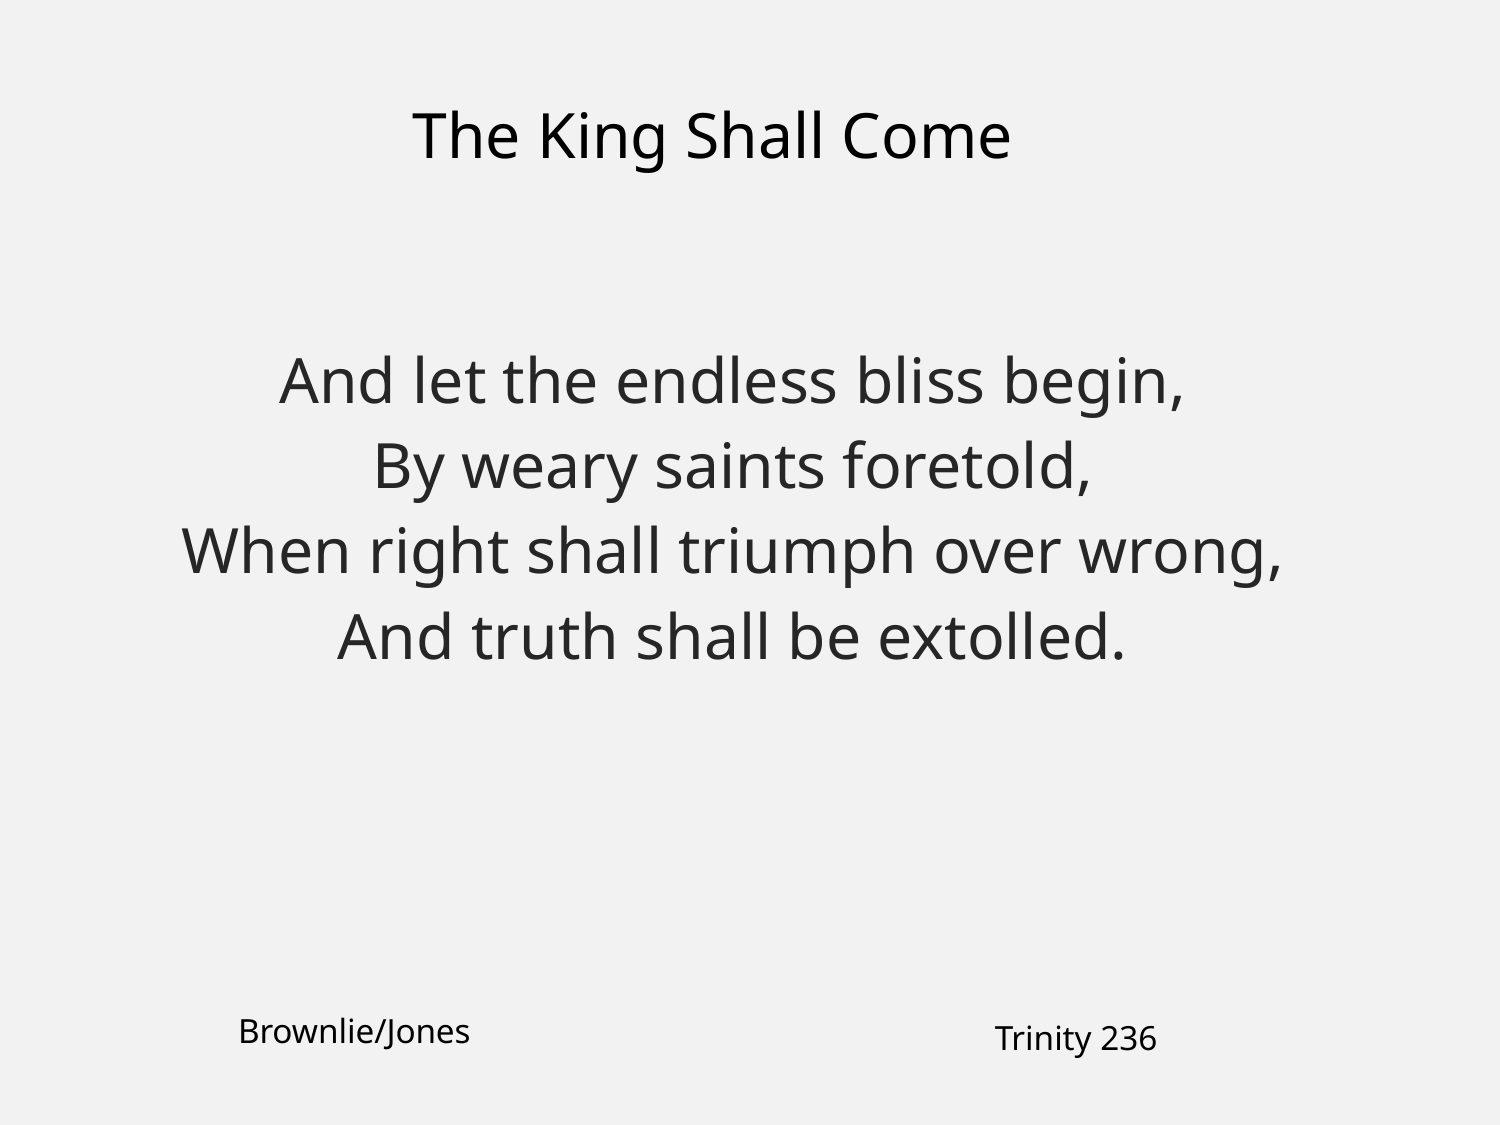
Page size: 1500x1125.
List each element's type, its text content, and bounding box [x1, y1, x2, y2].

list And let the endless bliss begin, By weary saints foretold, When right shall triumph over wrong, And truth shall be extolled. [23, 332, 1440, 959]
text_box The King Shall Come [267, 88, 1159, 179]
text_box Brownlie/Jones [0, 1002, 771, 1058]
text_box Trinity 236 [659, 1009, 1493, 1065]
